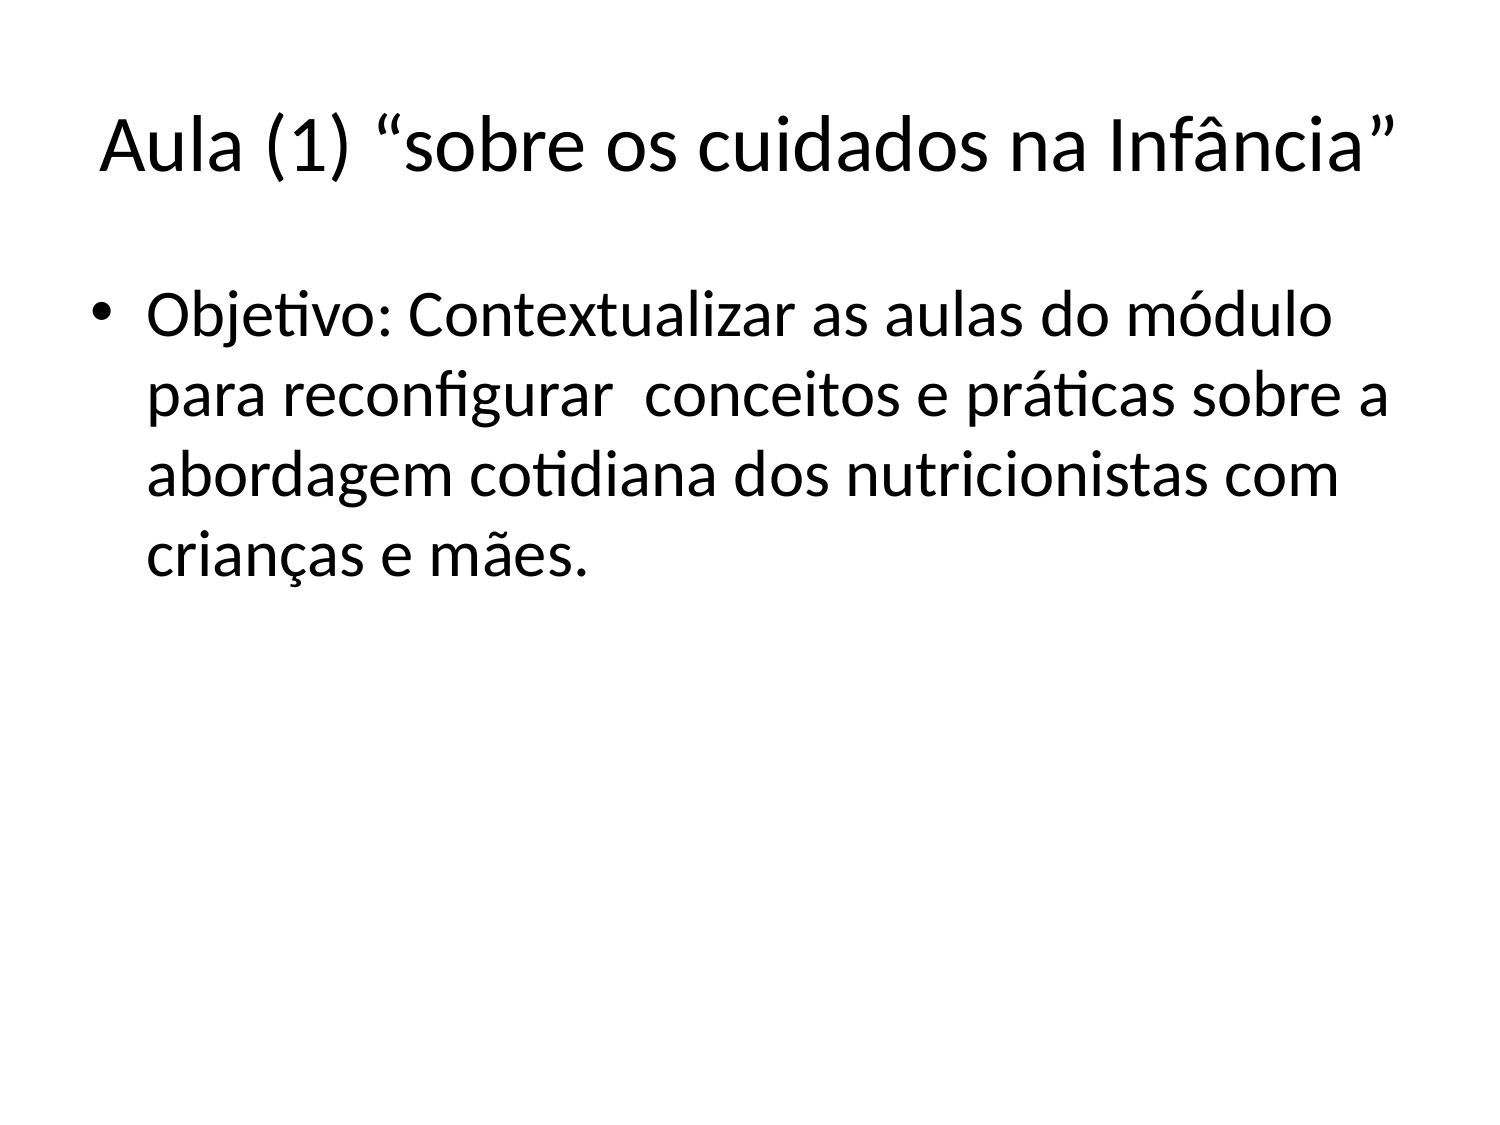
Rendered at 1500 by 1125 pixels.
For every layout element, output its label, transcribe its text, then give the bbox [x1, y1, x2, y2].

title Aula (1) “sobre os cuidados na Infância” [75, 45, 1425, 233]
list Objetivo: Contextualizar as aulas do módulo para reconfigurar conceitos e práticas sobre a abordagem cotidiana dos nutricionistas com crianças e mães. [75, 262, 1425, 1005]
